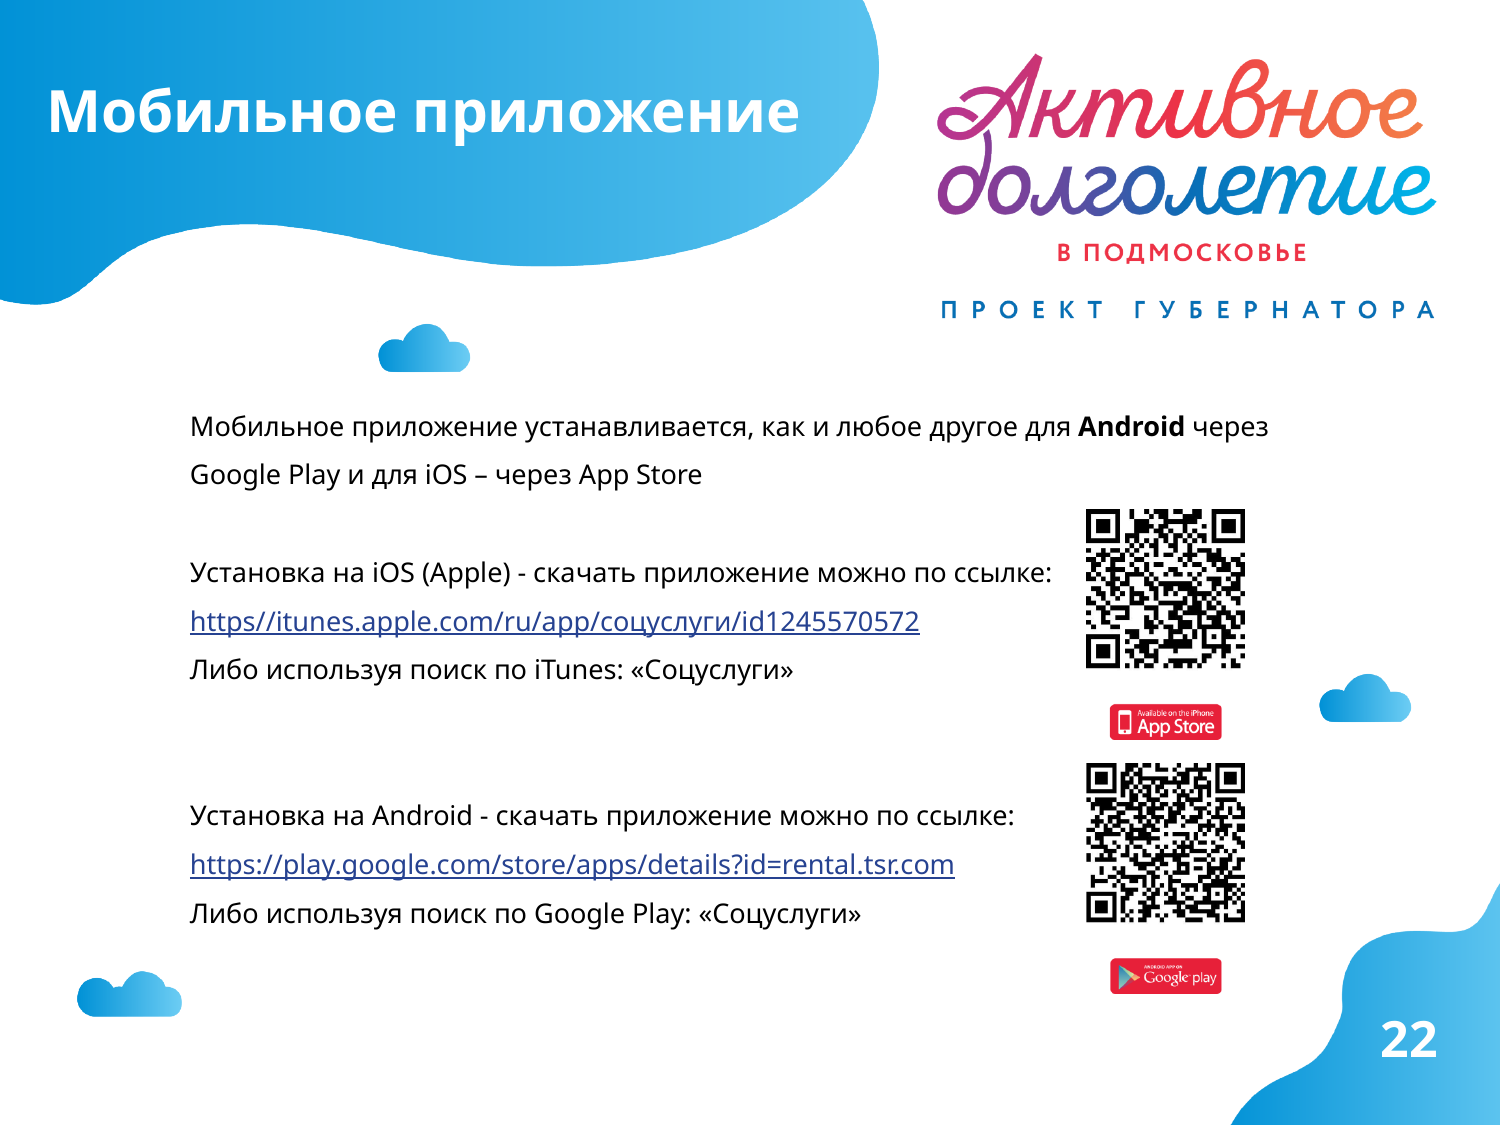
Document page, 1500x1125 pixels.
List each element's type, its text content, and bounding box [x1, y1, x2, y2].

picture [52, 91, 95, 131]
picture [76, 970, 182, 1017]
picture [0, 0, 881, 306]
picture [927, 42, 1448, 327]
text_box Мобильное приложение устанавливается, как и любое другое для Android через Google Play и для iOS – через App Store Установка на iOS (Apple) - скачать приложение можно по ссылке: https//itunes.apple.com/ru/app/соцуслуги/id1245570572 Либо используя поиск по iTunes: «Соцуслуги» Установка на Android - скачать приложение можно по ссылке: https://play.google.com/store/apps/details?id=rental.tsr.com Либо используя поиск по Google Play: «Соцуслуги» [175, 385, 1353, 936]
picture [376, 321, 471, 374]
picture [1085, 509, 1245, 740]
picture [104, 100, 134, 132]
picture [1085, 763, 1500, 1125]
picture [1318, 671, 1413, 723]
